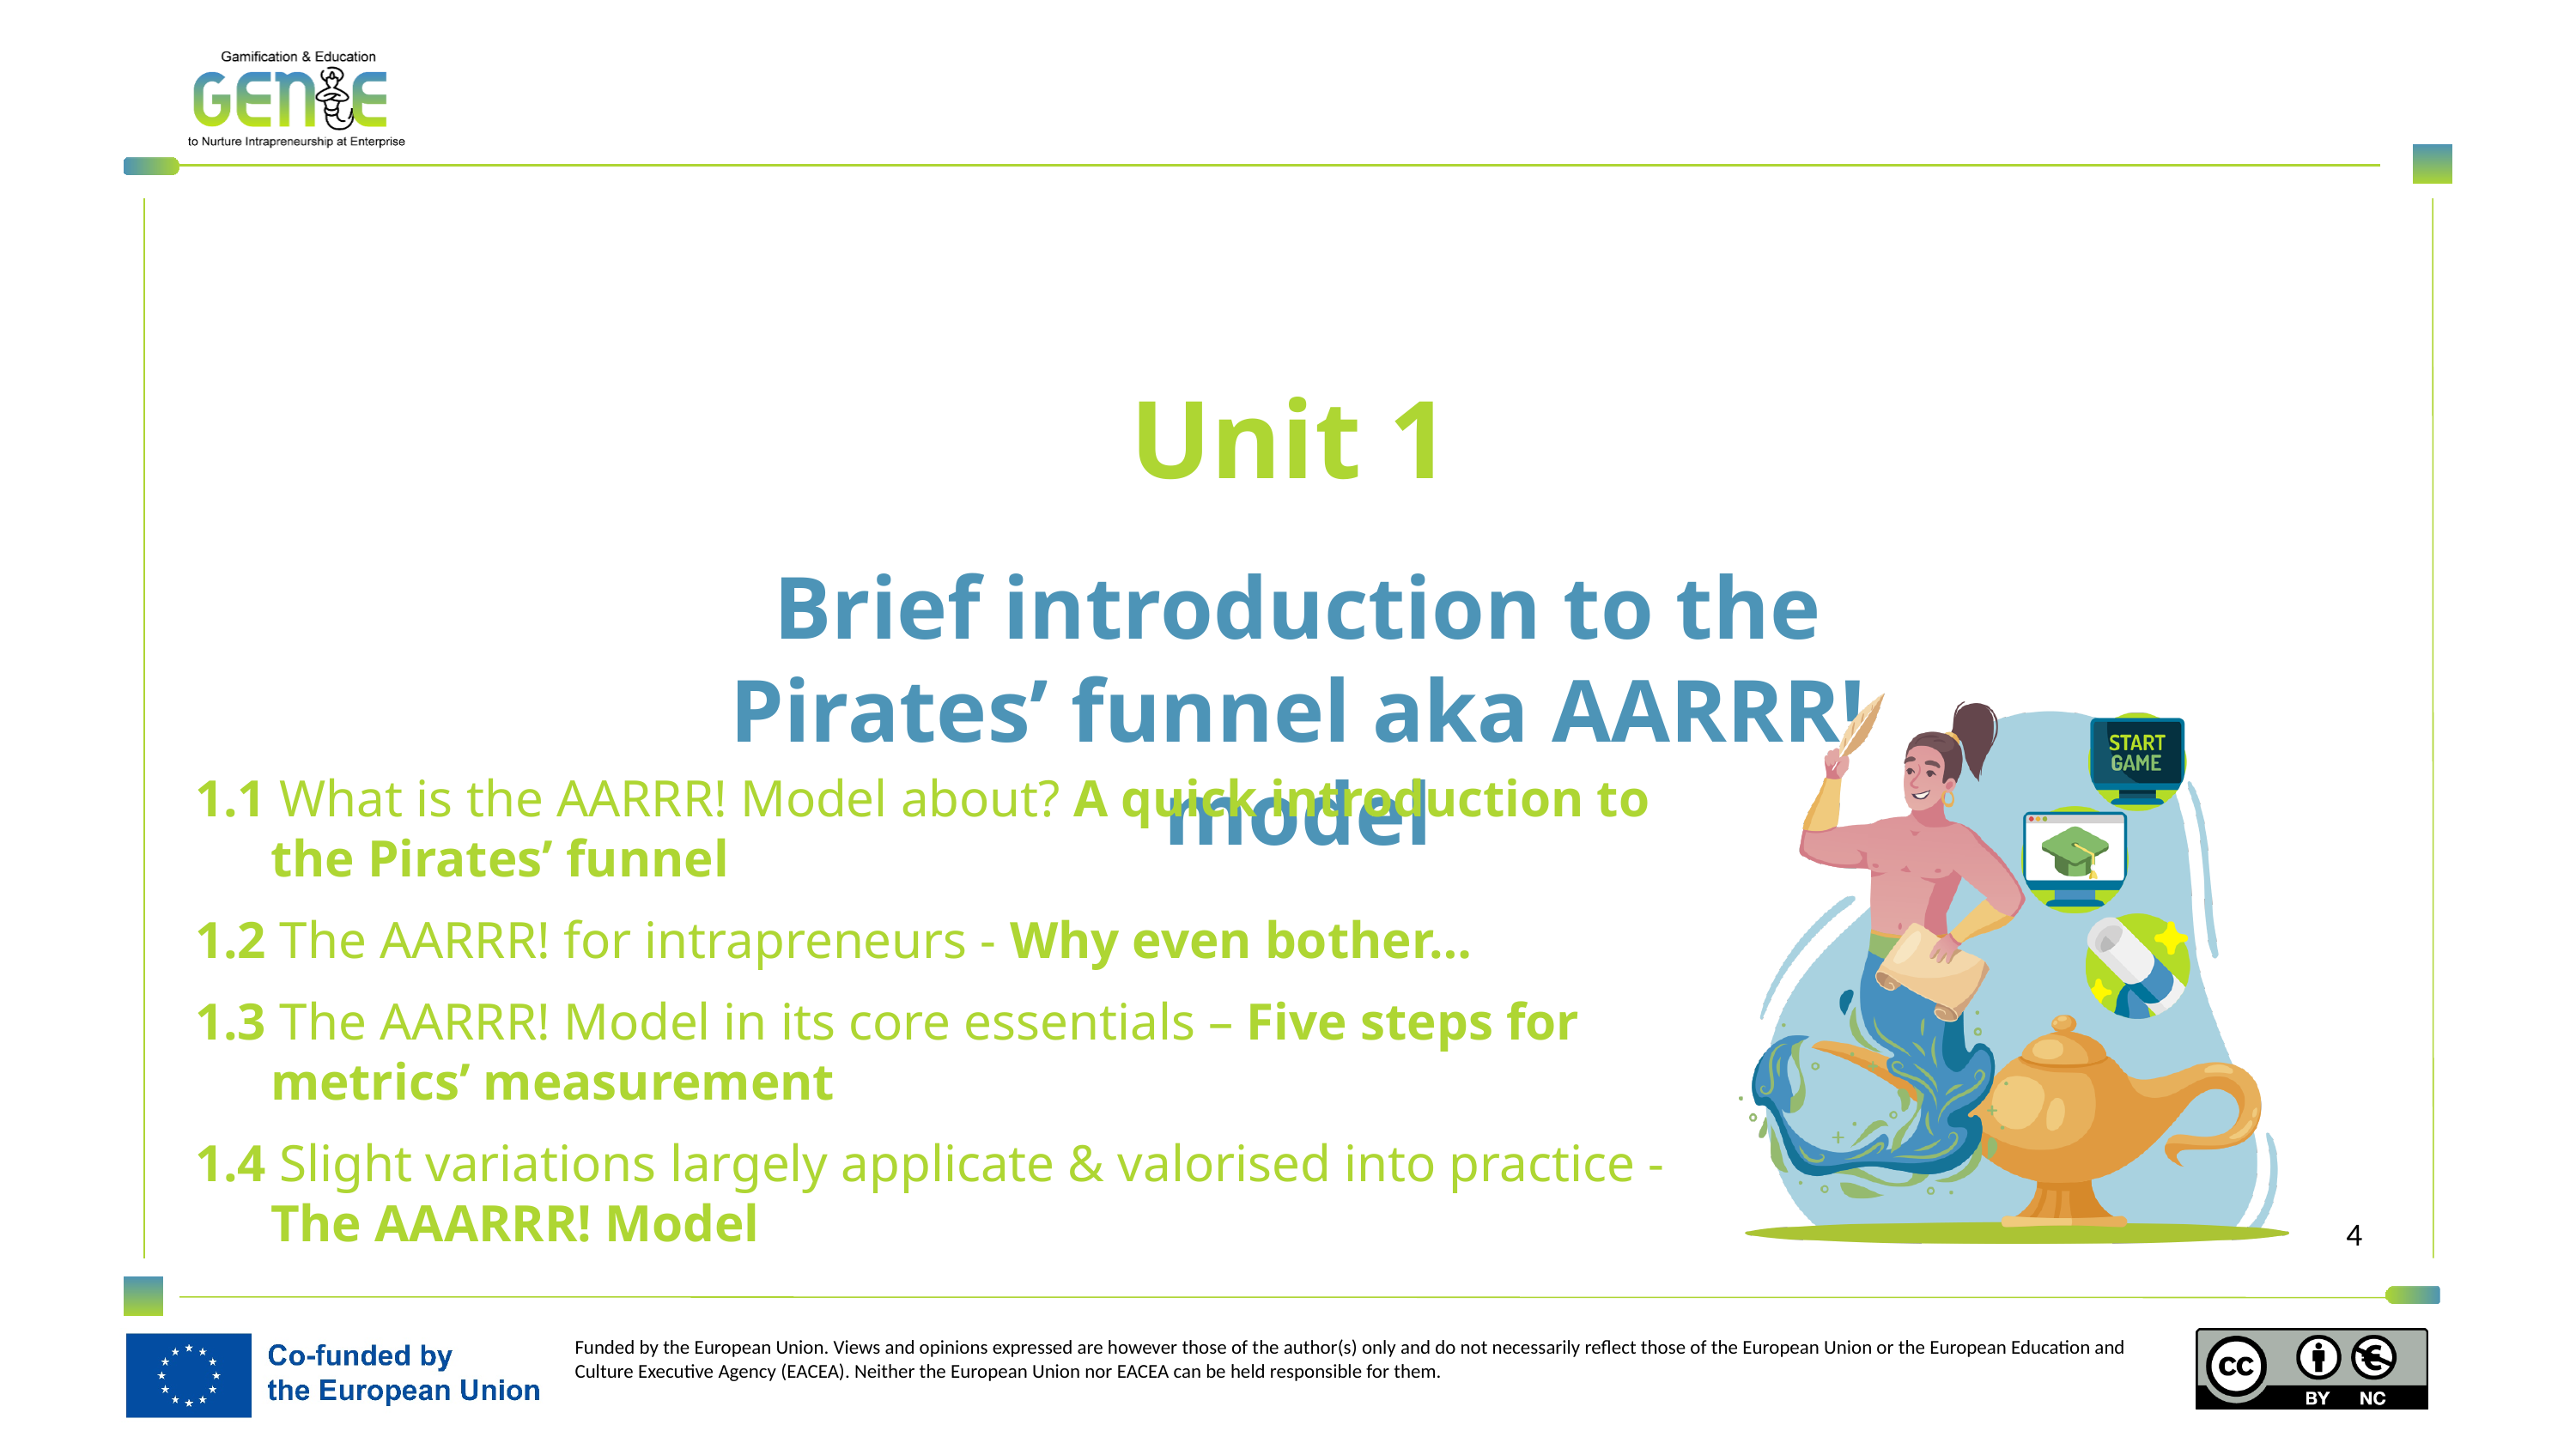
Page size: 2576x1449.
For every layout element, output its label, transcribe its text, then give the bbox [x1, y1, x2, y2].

picture [124, 157, 179, 175]
picture [111, 1328, 562, 1423]
picture [182, 45, 408, 151]
picture [124, 1276, 163, 1316]
picture [1738, 692, 2290, 1244]
picture [2196, 1328, 2428, 1410]
text_box Brief introduction to the Pirates’ funnel aka AARRR! model [623, 547, 1973, 664]
text_box Unit 1 [182, 365, 2399, 508]
picture [2385, 1286, 2440, 1304]
picture [2413, 144, 2452, 184]
text_box 1.1 What is the AARRR! Model about? A quick introduction to the Pirates’ funnel 1.2 The AARRR! for intrapreneurs - Why even bother… 1.3 The AARRR! Model in its core essentials – Five steps for metrics’ measurement 1.4 Slight variations largely applicate & valorised into practice - The AAARRR! Model [182, 760, 1729, 1259]
